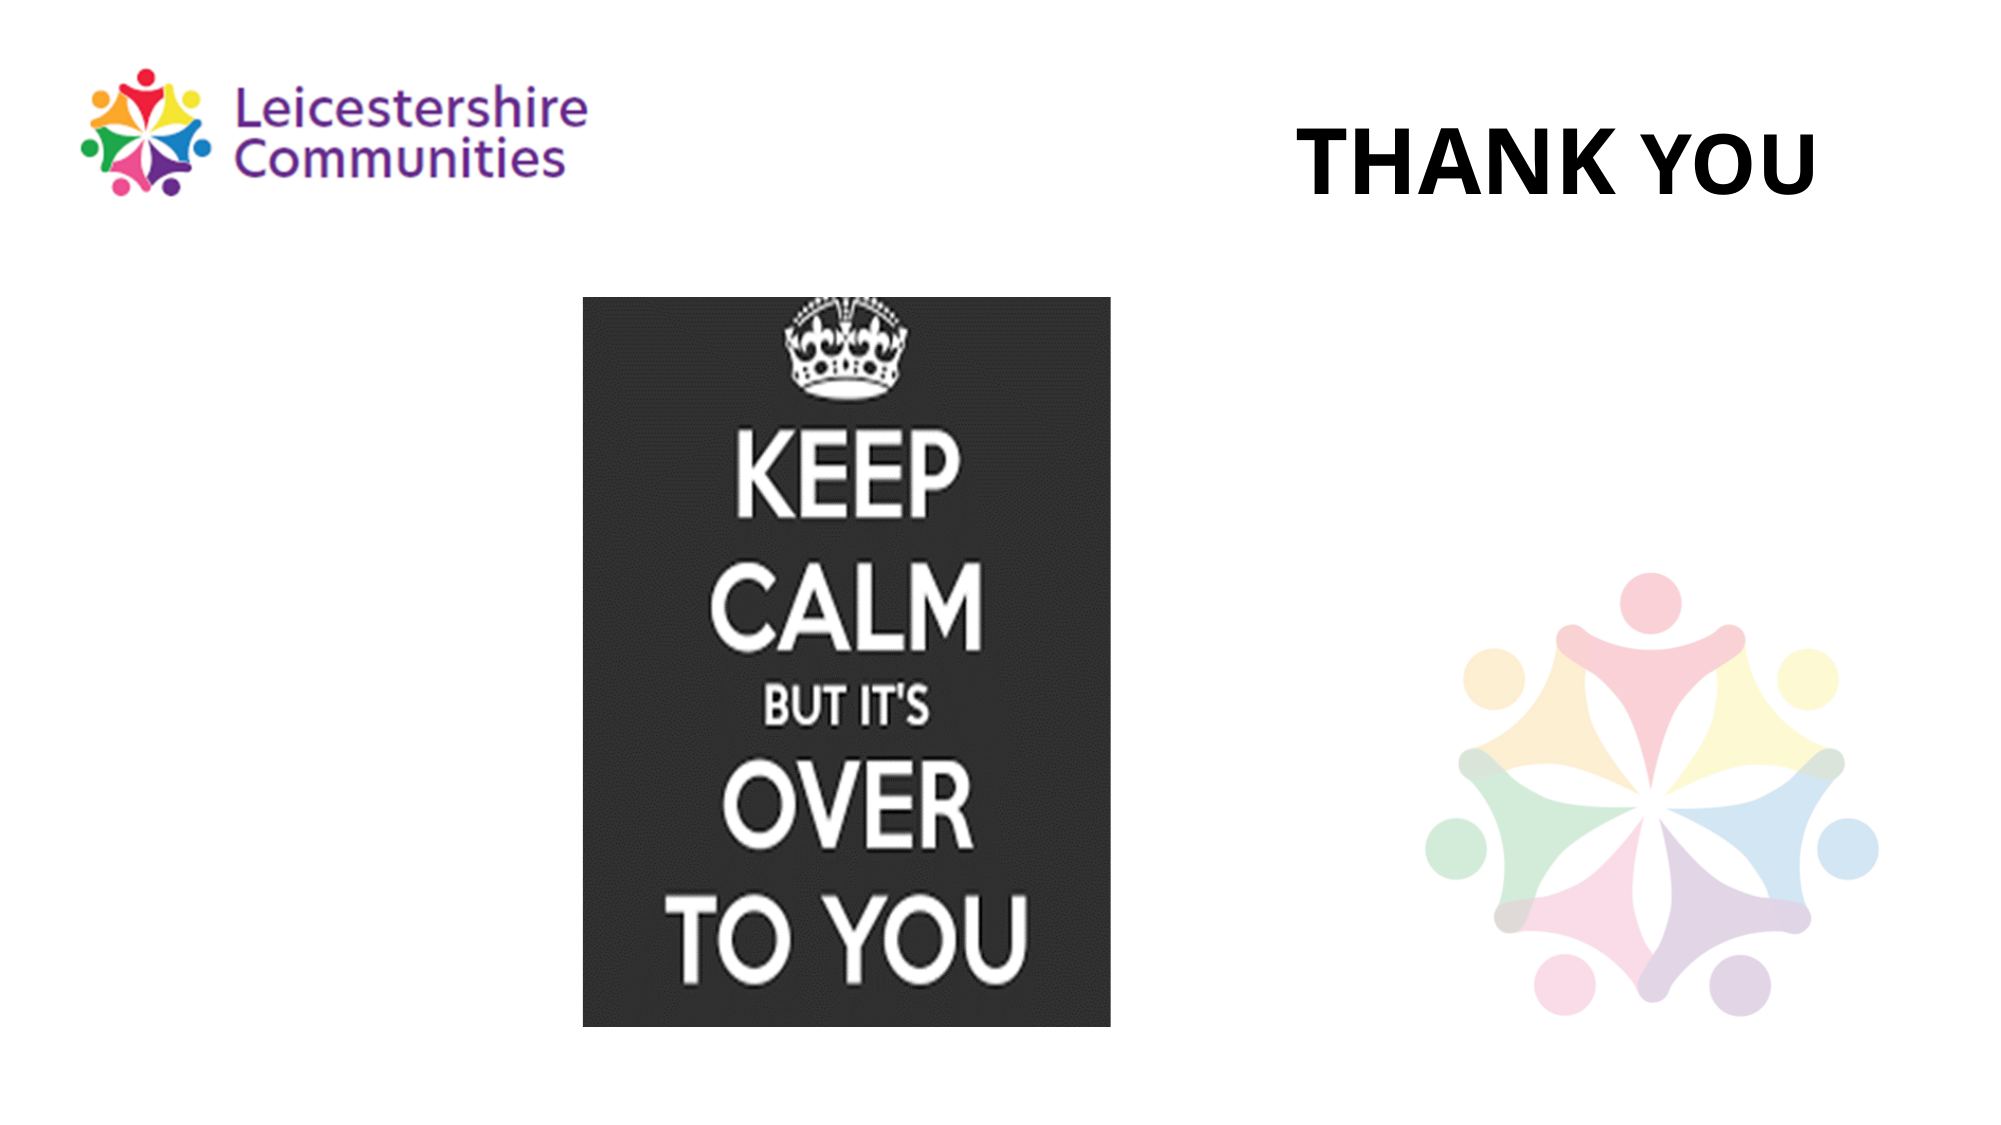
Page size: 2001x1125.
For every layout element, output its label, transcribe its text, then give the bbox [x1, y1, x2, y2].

picture [53, 43, 613, 226]
picture [1359, 561, 1891, 1087]
picture [582, 297, 1111, 1027]
title THANK YOU [110, 55, 1836, 274]
